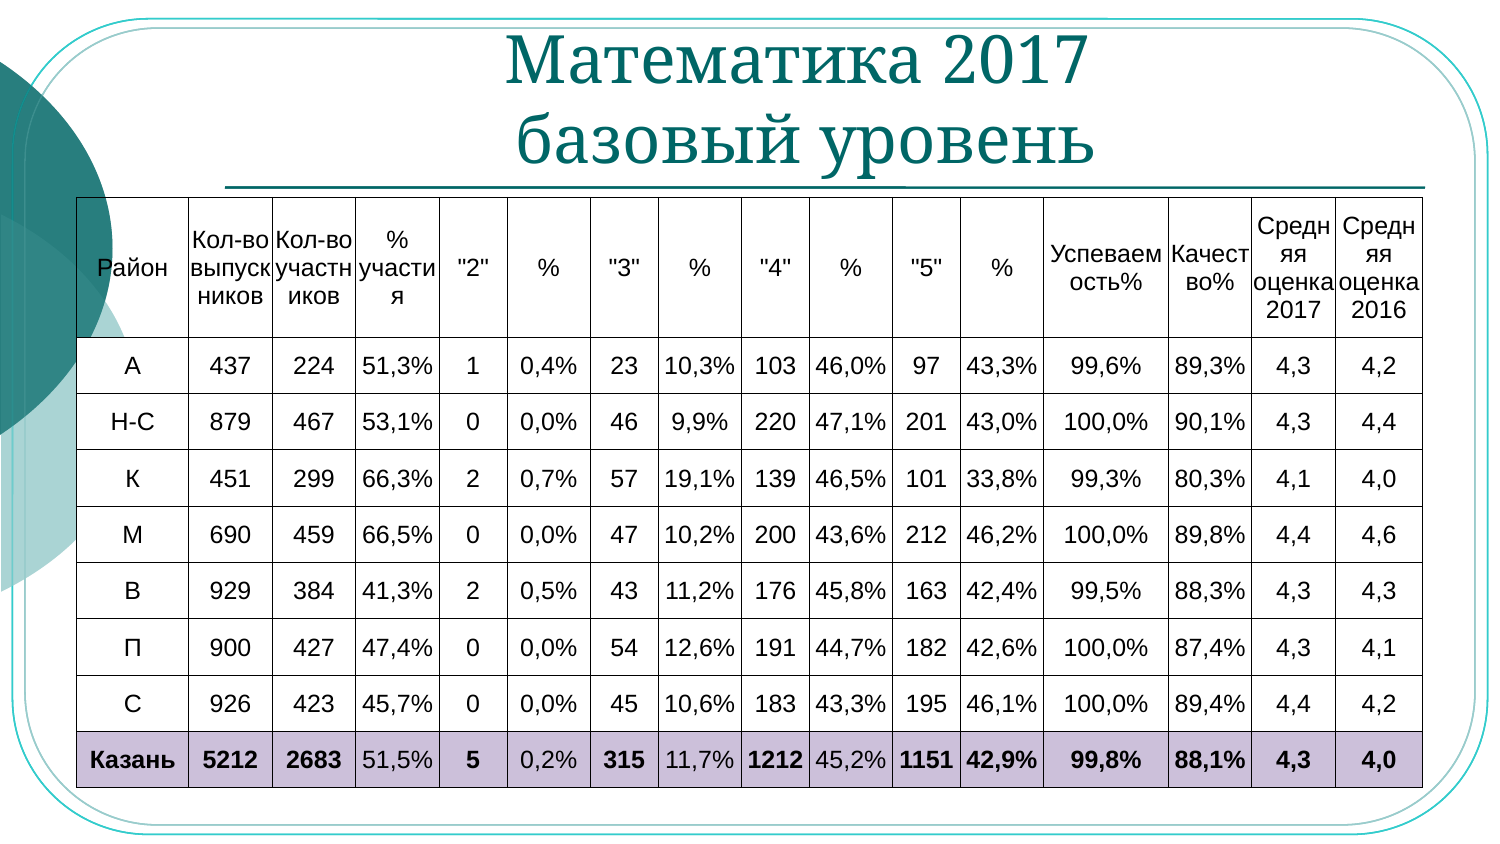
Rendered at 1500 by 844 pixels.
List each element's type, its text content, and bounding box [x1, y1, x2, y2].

table_cell 0 [440, 394, 507, 449]
table_cell 11,2% [659, 563, 741, 618]
table_cell 46,5% [810, 450, 892, 506]
table_cell 66,3% [356, 450, 439, 506]
table_header % [508, 198, 590, 337]
table_header % [810, 198, 892, 337]
table_cell 80,3% [1169, 450, 1251, 506]
title Математика 2017 базовый уровень [206, 43, 1407, 185]
table_cell 4,1 [1336, 619, 1422, 675]
table_cell 44,7% [810, 619, 892, 675]
table_cell 384 [273, 563, 355, 618]
table_cell 0 [440, 619, 507, 675]
table_cell 690 [189, 507, 272, 562]
table_cell 88,1% [1169, 732, 1251, 768]
table_cell 191 [742, 619, 809, 675]
table_cell 4,4 [1336, 394, 1422, 449]
table_cell С [77, 676, 188, 731]
table_cell 10,2% [659, 507, 741, 562]
table_cell 45,2% [810, 732, 892, 787]
table_cell 10,6% [659, 676, 741, 731]
table_cell 201 [893, 394, 960, 449]
table_header "2" [440, 198, 507, 337]
table_cell 42,9% [961, 732, 1043, 787]
table_header % участия [356, 198, 439, 337]
table_cell 66,5% [356, 507, 439, 562]
table_header % [659, 198, 741, 337]
table_header Средняя оценка 2016 [1336, 198, 1422, 337]
table_cell 12,6% [659, 619, 741, 675]
table_cell 46,0% [810, 338, 892, 393]
slide_number [1074, 768, 1426, 826]
table_header Качество% [1169, 198, 1251, 337]
table_cell 100,0% [1044, 394, 1168, 449]
table_cell 51,5% [356, 732, 439, 787]
table_header "5" [893, 198, 960, 337]
table_cell 57 [591, 450, 658, 506]
table_cell К [77, 450, 188, 506]
table_cell 4,2 [1336, 676, 1422, 731]
table_cell 90,1% [1169, 394, 1251, 449]
table_cell 100,0% [1044, 507, 1168, 562]
table_cell 0,0% [508, 676, 590, 731]
table_cell 2 [440, 450, 507, 506]
table_header Кол-во участников [273, 198, 355, 337]
table_cell 42,6% [961, 619, 1043, 675]
table_cell 220 [742, 394, 809, 449]
table_cell 929 [189, 563, 272, 618]
table_header % [961, 198, 1043, 337]
table_cell 47,4% [356, 619, 439, 675]
table_cell 47,1% [810, 394, 892, 449]
table_cell 1151 [893, 732, 960, 787]
table_cell 0,0% [508, 619, 590, 675]
table_cell 423 [273, 676, 355, 731]
table_cell 1 [440, 338, 507, 393]
table_cell 0,0% [508, 394, 590, 449]
table_cell 2683 [273, 732, 355, 787]
table_cell 315 [591, 732, 658, 787]
table_cell Казань [77, 732, 188, 787]
table_cell 33,8% [961, 450, 1043, 506]
table_cell 89,8% [1169, 507, 1251, 562]
table_cell 4,4 [1252, 507, 1335, 562]
table_cell 19,1% [659, 450, 741, 506]
table_cell 45 [591, 676, 658, 731]
table_cell 437 [189, 338, 272, 393]
table_header "3" [591, 198, 658, 337]
table_cell 4,3 [1336, 563, 1422, 618]
table_cell 100,0% [1044, 619, 1168, 675]
table_cell 53,1% [356, 394, 439, 449]
table_cell 46,1% [961, 676, 1043, 731]
table_cell 163 [893, 563, 960, 618]
table_cell 0 [440, 676, 507, 731]
table_cell 42,4% [961, 563, 1043, 618]
table_cell 89,4% [1169, 676, 1251, 731]
table_cell П [77, 619, 188, 675]
table_cell 43,6% [810, 507, 892, 562]
table_cell 0,5% [508, 563, 590, 618]
table_cell 879 [189, 394, 272, 449]
table_cell М [77, 507, 188, 562]
table_cell 4,3 [1252, 394, 1335, 449]
table_cell 23 [591, 338, 658, 393]
table_header Кол-во выпускников [189, 198, 272, 337]
table_cell 4,3 [1252, 732, 1335, 768]
table_cell 5212 [189, 732, 272, 787]
table_cell 100,0% [1044, 676, 1168, 731]
table_cell 9,9% [659, 394, 741, 449]
table_cell 1212 [742, 732, 809, 787]
table_cell 299 [273, 450, 355, 506]
table_cell 43,3% [810, 676, 892, 731]
table_header "4" [742, 198, 809, 337]
table_cell В [77, 563, 188, 618]
table_header Успеваемость% [1044, 198, 1168, 337]
table_cell 224 [273, 338, 355, 393]
table_header Средняя оценка 2017 [1252, 198, 1335, 337]
table_cell 99,8% [1044, 732, 1168, 787]
table_cell 0,0% [508, 507, 590, 562]
table_cell 99,3% [1044, 450, 1168, 506]
table_cell 200 [742, 507, 809, 562]
table_cell 43,0% [961, 394, 1043, 449]
table_cell 4,2 [1336, 338, 1422, 393]
table_cell 41,3% [356, 563, 439, 618]
table_cell 43 [591, 563, 658, 618]
table_cell 46,2% [961, 507, 1043, 562]
table_cell А [77, 338, 188, 393]
table_cell 45,8% [810, 563, 892, 618]
table_cell 182 [893, 619, 960, 675]
table_cell 11,7% [659, 732, 741, 787]
table_cell 139 [742, 450, 809, 506]
table_cell 926 [189, 676, 272, 731]
table_cell 900 [189, 619, 272, 675]
table_cell 4,3 [1252, 338, 1335, 393]
table_cell 467 [273, 394, 355, 449]
table_cell 176 [742, 563, 809, 618]
table_cell 0 [440, 507, 507, 562]
table_cell 5 [440, 732, 507, 787]
table_header Район [77, 198, 188, 337]
table_cell 89,3% [1169, 338, 1251, 393]
table_cell 47 [591, 507, 658, 562]
table_cell 88,3% [1169, 563, 1251, 618]
table_cell 4,1 [1252, 450, 1335, 506]
table_cell 0,2% [508, 732, 590, 787]
table_cell 0,4% [508, 338, 590, 393]
table_cell 99,6% [1044, 338, 1168, 393]
table_cell 97 [893, 338, 960, 393]
table_cell 51,3% [356, 338, 439, 393]
table_cell 45,7% [356, 676, 439, 731]
table_cell 0,7% [508, 450, 590, 506]
table_cell Н-С [77, 394, 188, 449]
table_cell 99,5% [1044, 563, 1168, 618]
table_cell 2 [440, 563, 507, 618]
table_cell 459 [273, 507, 355, 562]
table_cell 103 [742, 338, 809, 393]
table_cell 451 [189, 450, 272, 506]
table_cell 4,4 [1252, 676, 1335, 731]
table_cell 4,0 [1336, 732, 1422, 768]
table_cell 4,6 [1336, 507, 1422, 562]
table_cell 4,3 [1252, 563, 1335, 618]
table_cell 183 [742, 676, 809, 731]
table_cell 4,3 [1252, 619, 1335, 675]
table_cell 101 [893, 450, 960, 506]
table_cell 195 [893, 676, 960, 731]
table_cell 427 [273, 619, 355, 675]
table_cell 212 [893, 507, 960, 562]
table_cell 54 [591, 619, 658, 675]
table_cell 87,4% [1169, 619, 1251, 675]
table_cell 10,3% [659, 338, 741, 393]
table_cell 43,3% [961, 338, 1043, 393]
table_cell 46 [591, 394, 658, 449]
table_cell 4,0 [1336, 450, 1422, 506]
